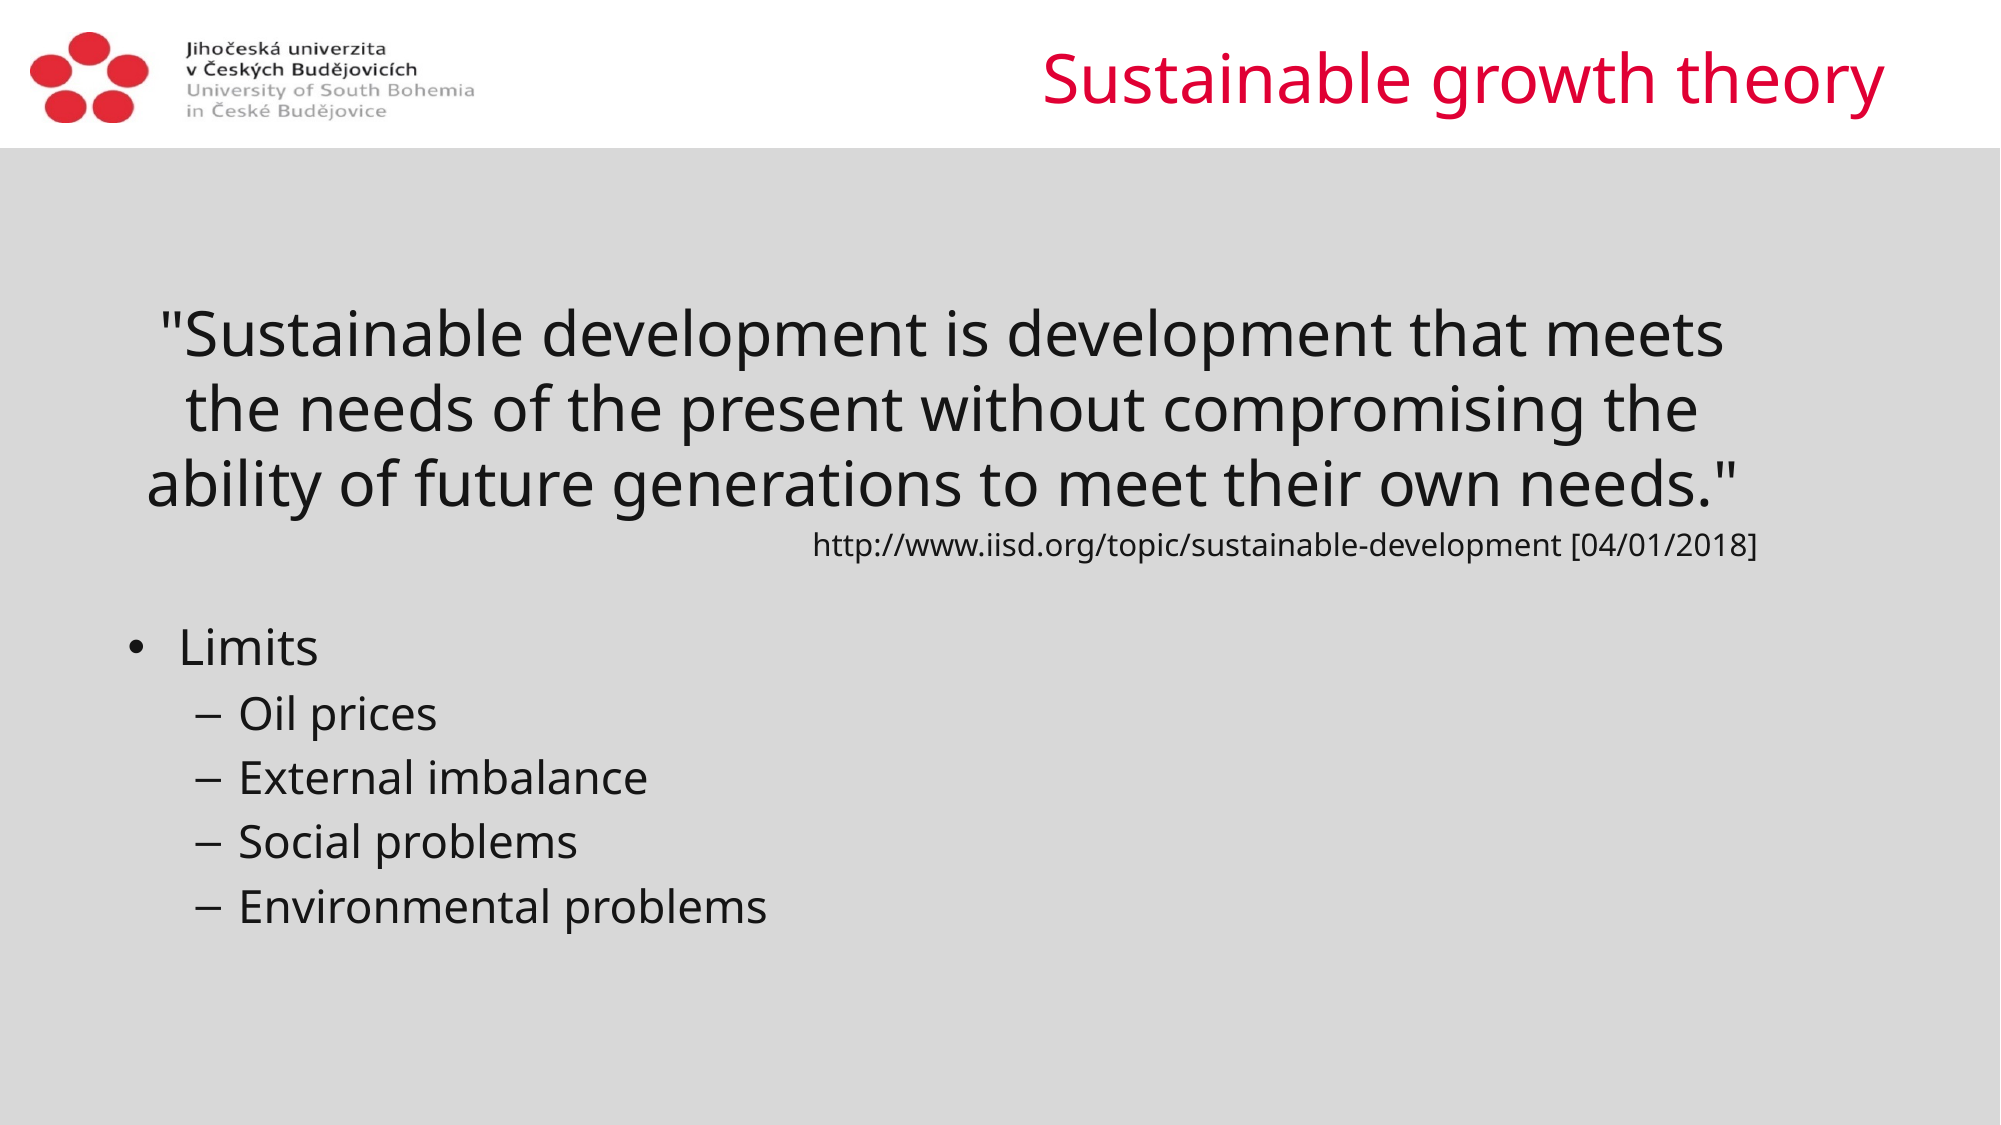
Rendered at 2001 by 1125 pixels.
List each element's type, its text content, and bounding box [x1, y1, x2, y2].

list "Sustainable development is development that meets the needs of the present without compromising the ability of future generations to meet their own needs." http://www.iisd.org/topic/sustainable-development [04/01/2018] Limits Oil prices External imbalance Social problems Environmental problems [112, 286, 1775, 1106]
title Sustainable growth theory [510, 26, 1900, 126]
picture [30, 32, 475, 123]
